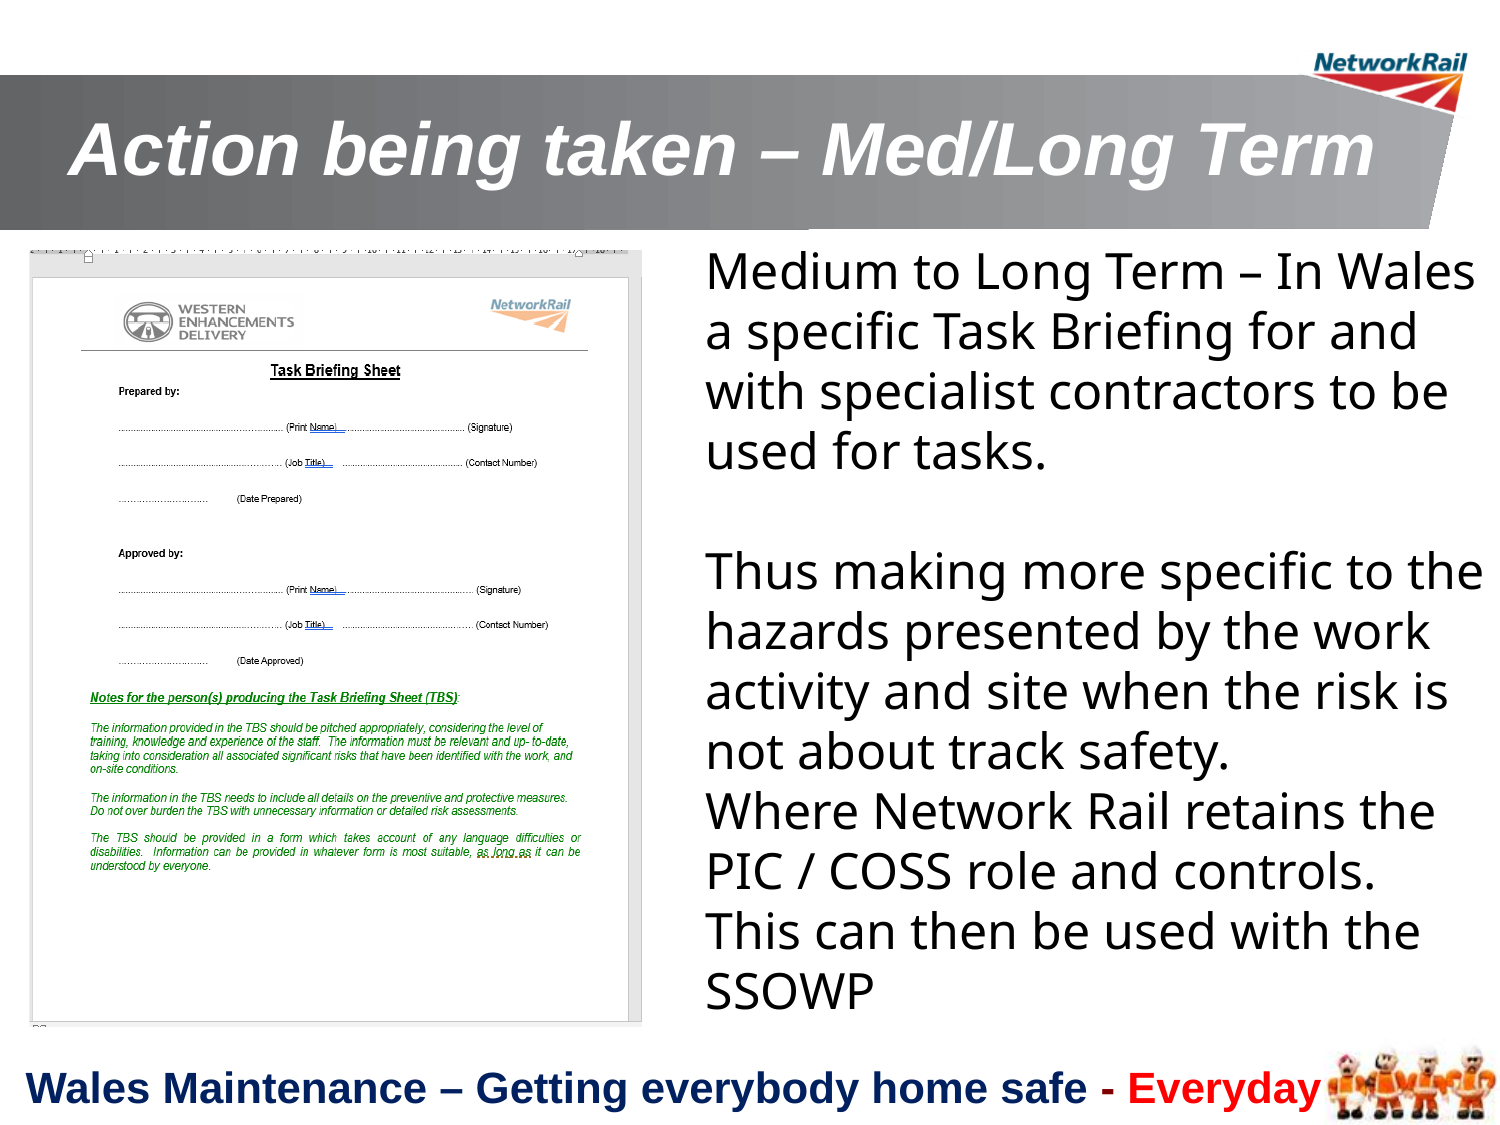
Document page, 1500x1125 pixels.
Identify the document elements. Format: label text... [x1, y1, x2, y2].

text_box Medium to Long Term – In Wales a specific Task Briefing for and with specialist contractors to be used for tasks. Thus making more specific to the hazards presented by the work activity and site when the risk is not about track safety. Where Network Rail retains the PIC / COSS role and controls. This can then be used with the SSOWP [690, 231, 1500, 1027]
title Action being taken – Med/Long Term [68, 98, 1425, 204]
picture [1324, 1025, 1500, 1125]
picture [29, 249, 643, 1027]
text_box Wales Maintenance – Getting everybody home safe - Everyday [10, 1052, 1318, 1120]
picture [1297, 50, 1470, 120]
